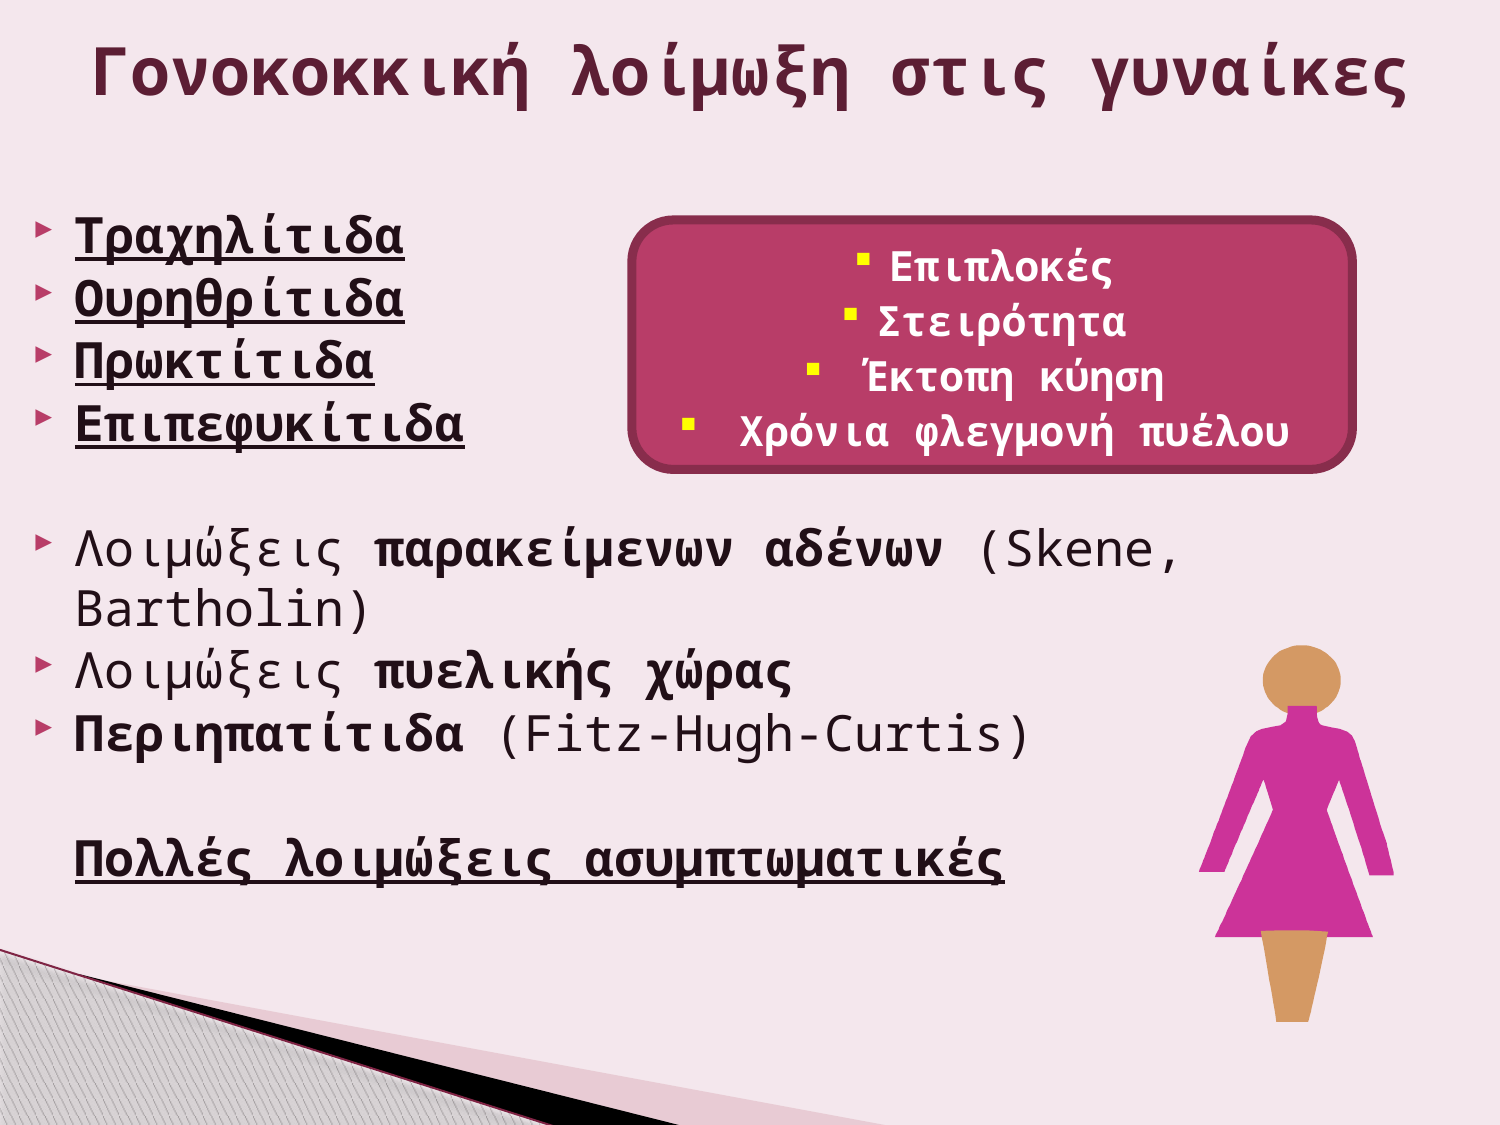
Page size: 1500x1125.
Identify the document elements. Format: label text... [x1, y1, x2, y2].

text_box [1198, 645, 1394, 1022]
title Γονοκοκκική λοίμωξη στις γυναίκες [0, 0, 1500, 138]
list Τραχηλίτιδα Ουρηθρίτιδα Πρωκτίτιδα Επιπεφυκίτιδα Λοιμώξεις παρακείμενων αδένων (Skene, Bartholin) Λοιμώξεις πυελικής χώρας Περιηπατίτιδα (Fitz-Hugh-Curtis) Πολλές λοιμώξεις ασυμπτωματικές [0, 196, 1500, 1078]
text_box Επιπλοκές Στειρότητα Έκτοπη κύηση Χρόνια φλεγμονή πυέλου [627, 215, 1357, 474]
